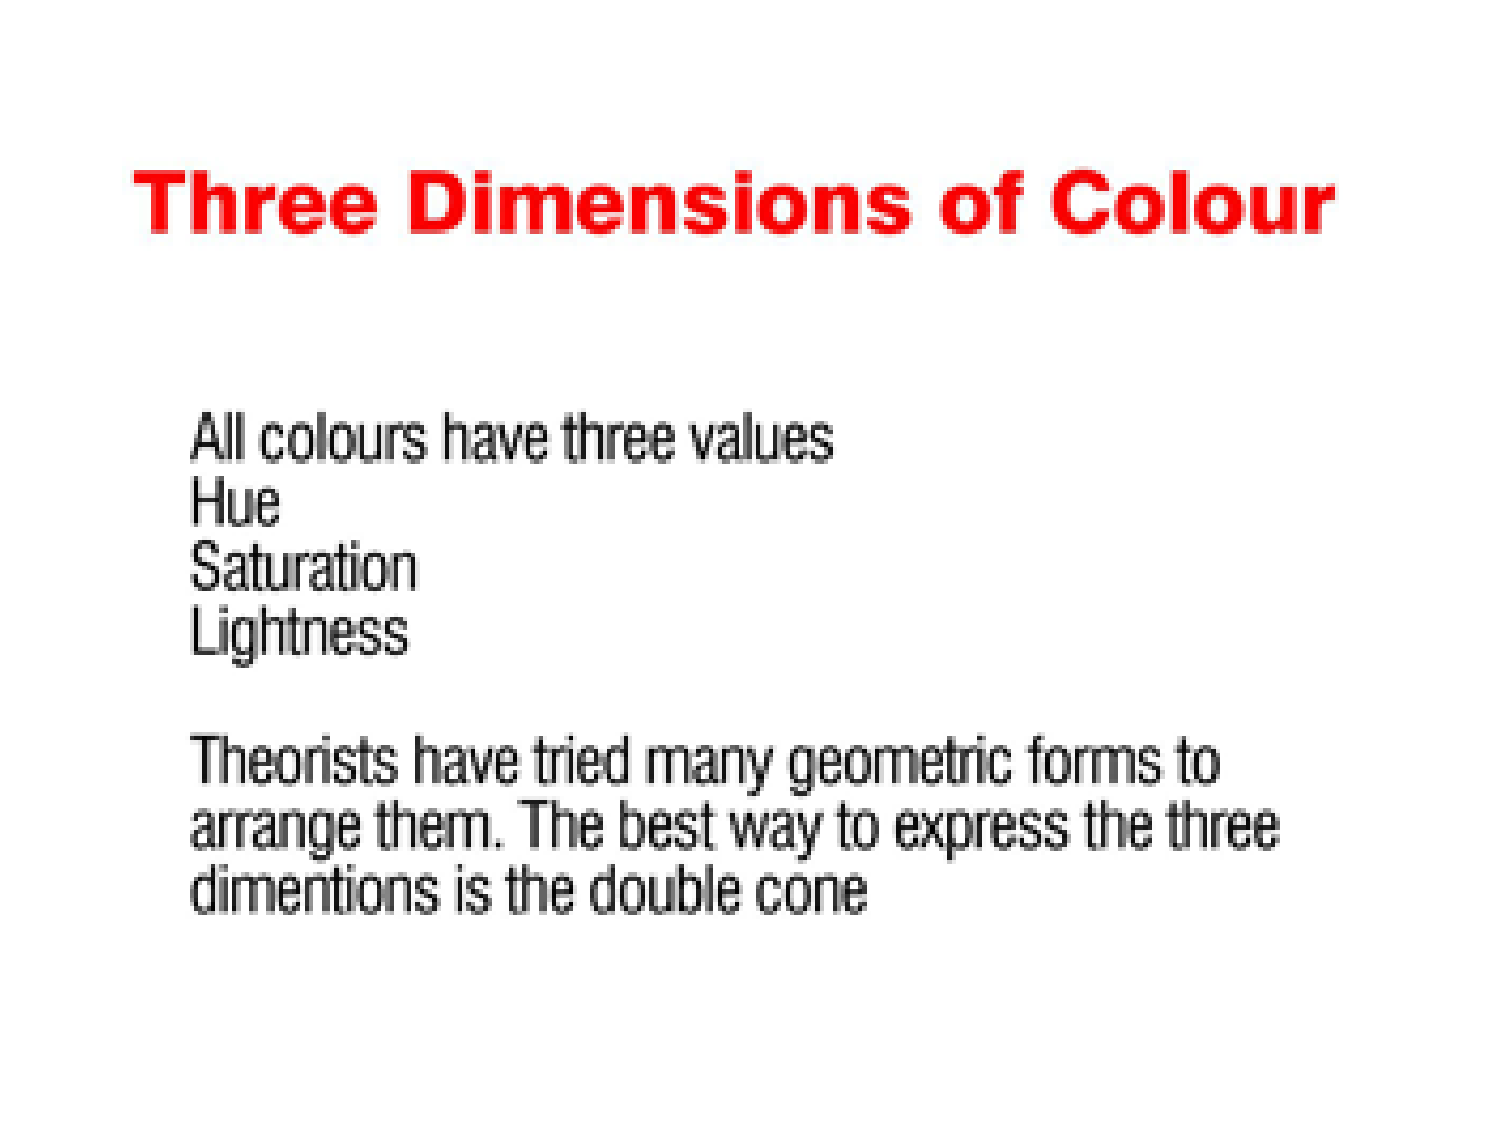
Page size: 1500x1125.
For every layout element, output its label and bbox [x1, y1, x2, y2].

picture [122, 149, 1378, 976]
